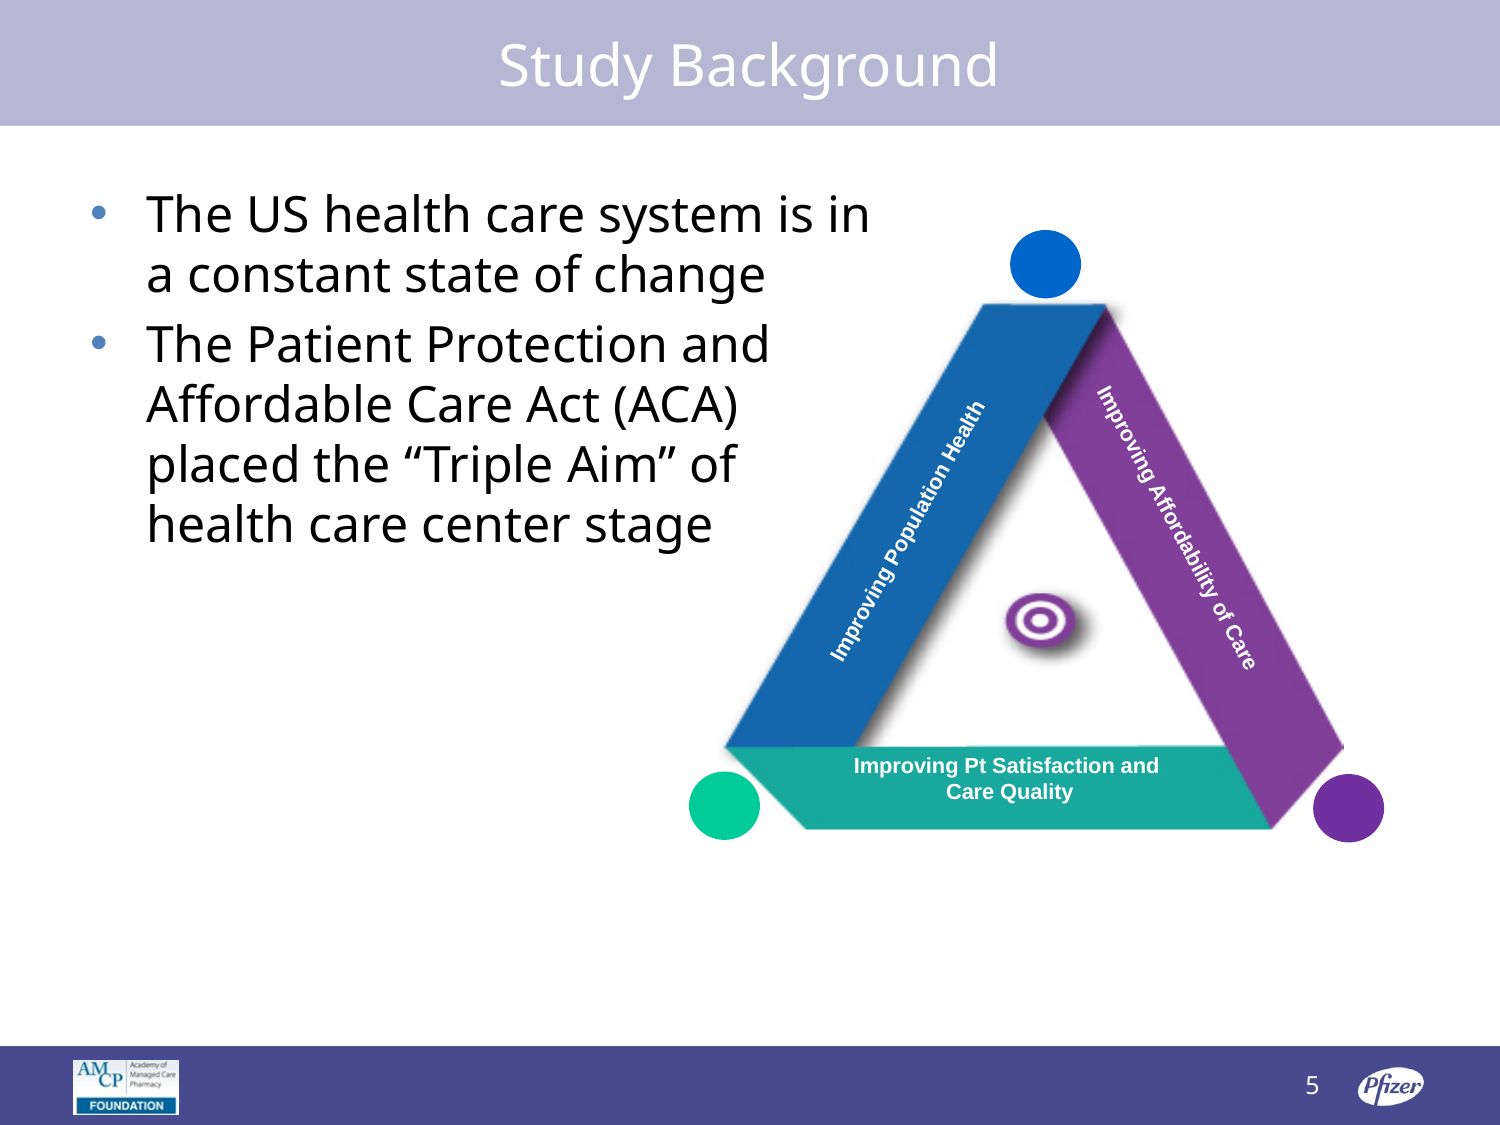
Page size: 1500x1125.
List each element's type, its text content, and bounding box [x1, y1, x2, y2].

text_box 5 [1262, 1062, 1363, 1123]
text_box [688, 229, 1385, 843]
list The US health care system is in a constant state of change The Patient Protection and Affordable Care Act (ACA) placed the “Triple Aim” of health care center stage [75, 174, 1425, 1047]
picture [0, 0, 1500, 1125]
title Study Background [74, 0, 1425, 126]
